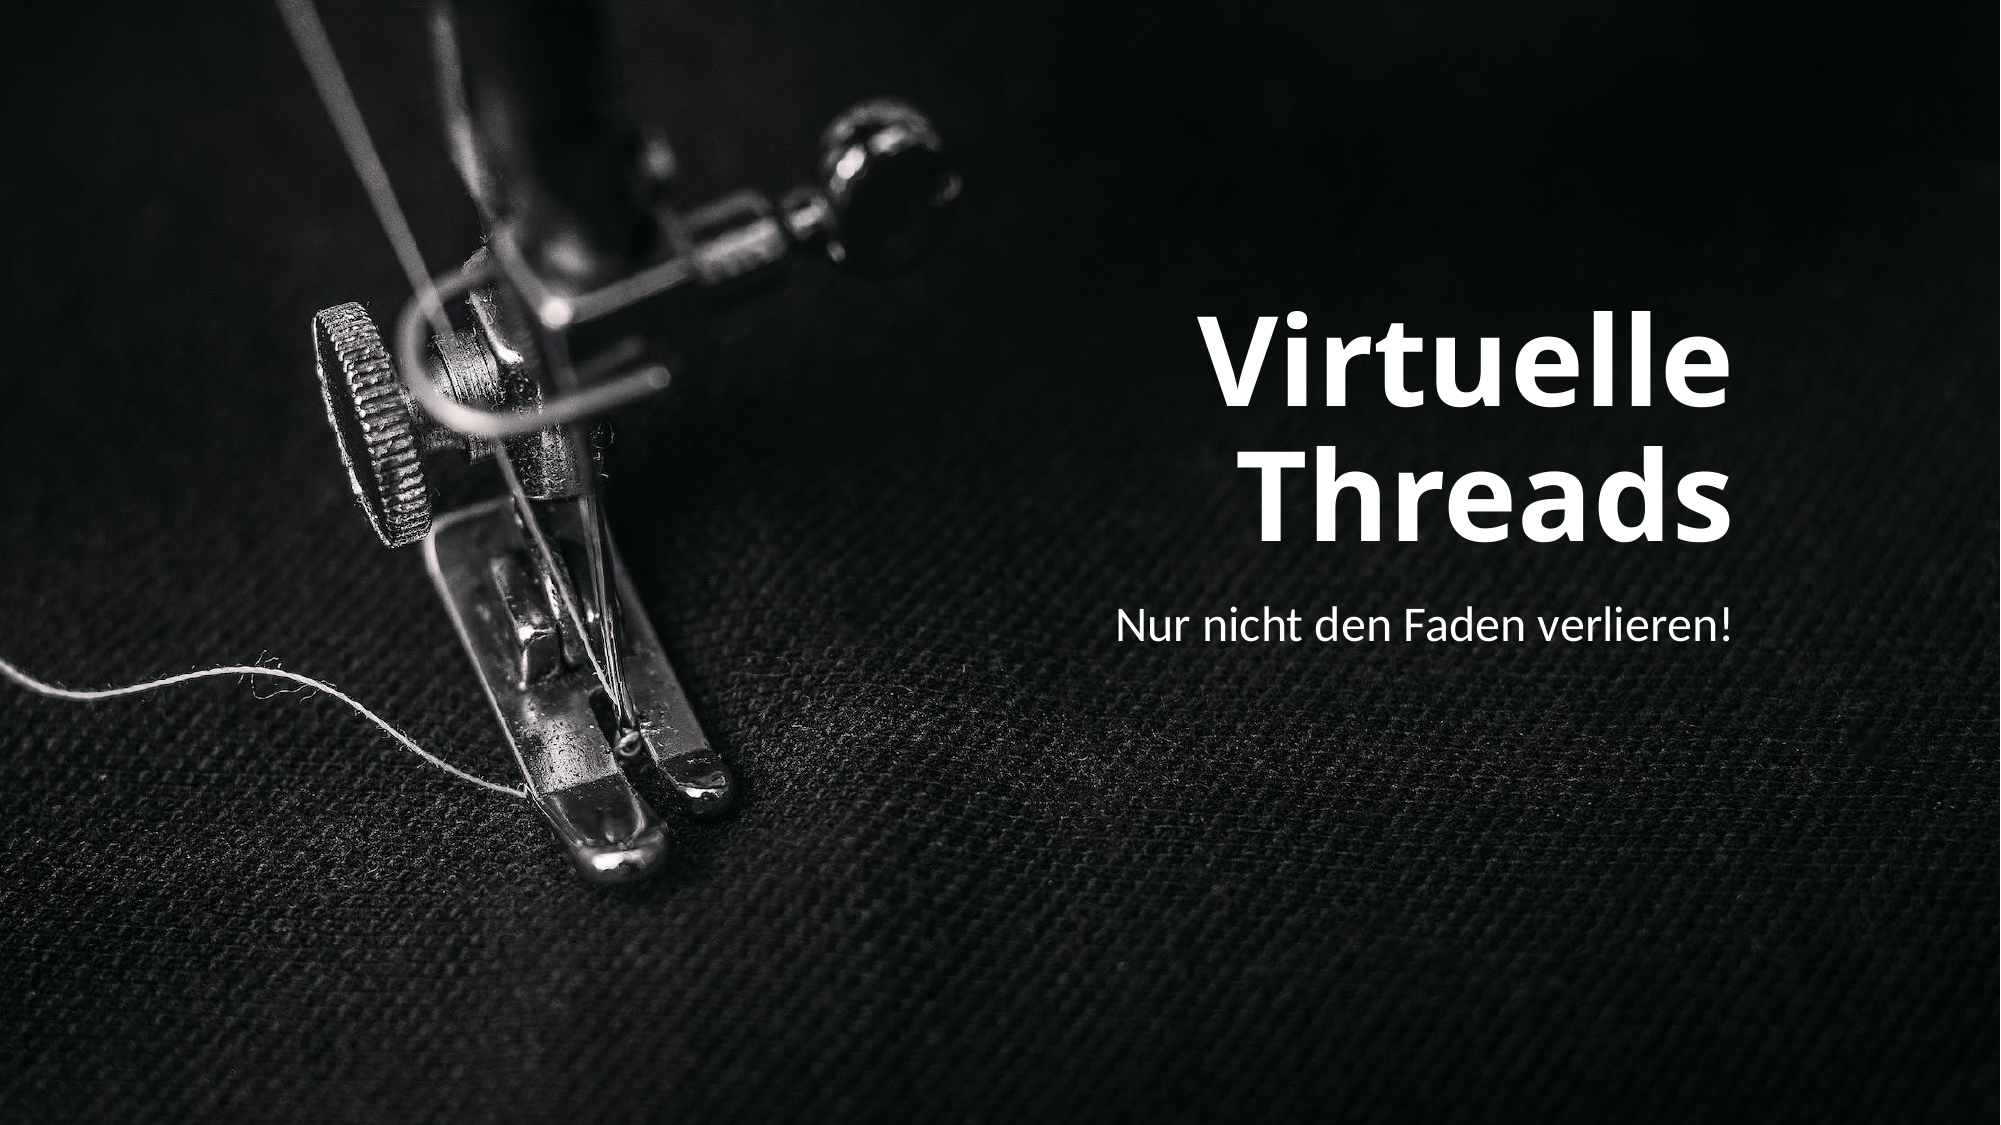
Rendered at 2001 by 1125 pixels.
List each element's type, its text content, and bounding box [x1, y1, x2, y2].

subtitle Nur nicht den Faden verlieren! [835, 590, 1750, 863]
picture [0, 0, 2000, 1125]
title Virtuelle Threads [835, 184, 1750, 576]
